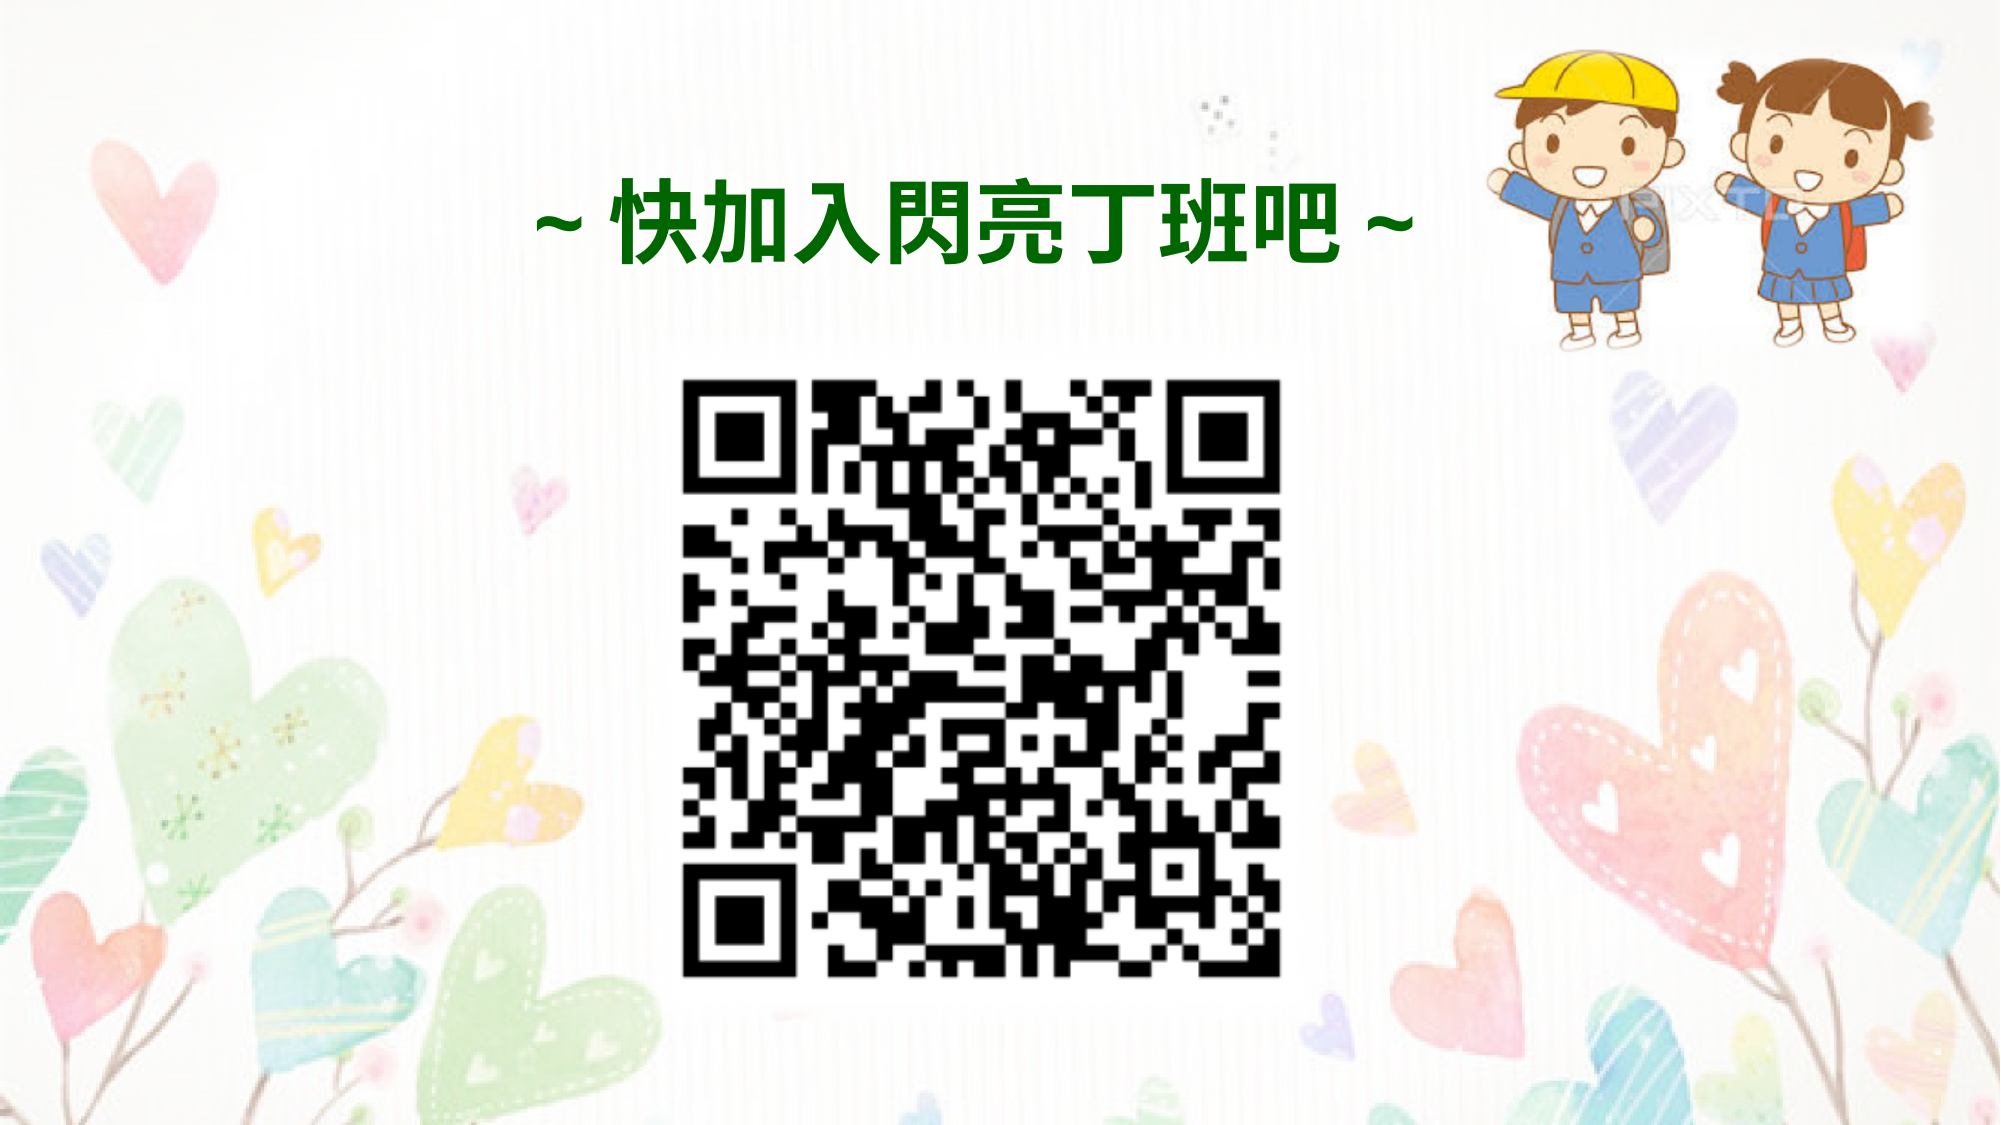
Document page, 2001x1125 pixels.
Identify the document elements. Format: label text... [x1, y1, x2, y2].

picture [1474, 35, 1947, 360]
title ~快加入閃亮丁班吧~ [492, 149, 1459, 303]
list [638, 323, 1331, 1036]
